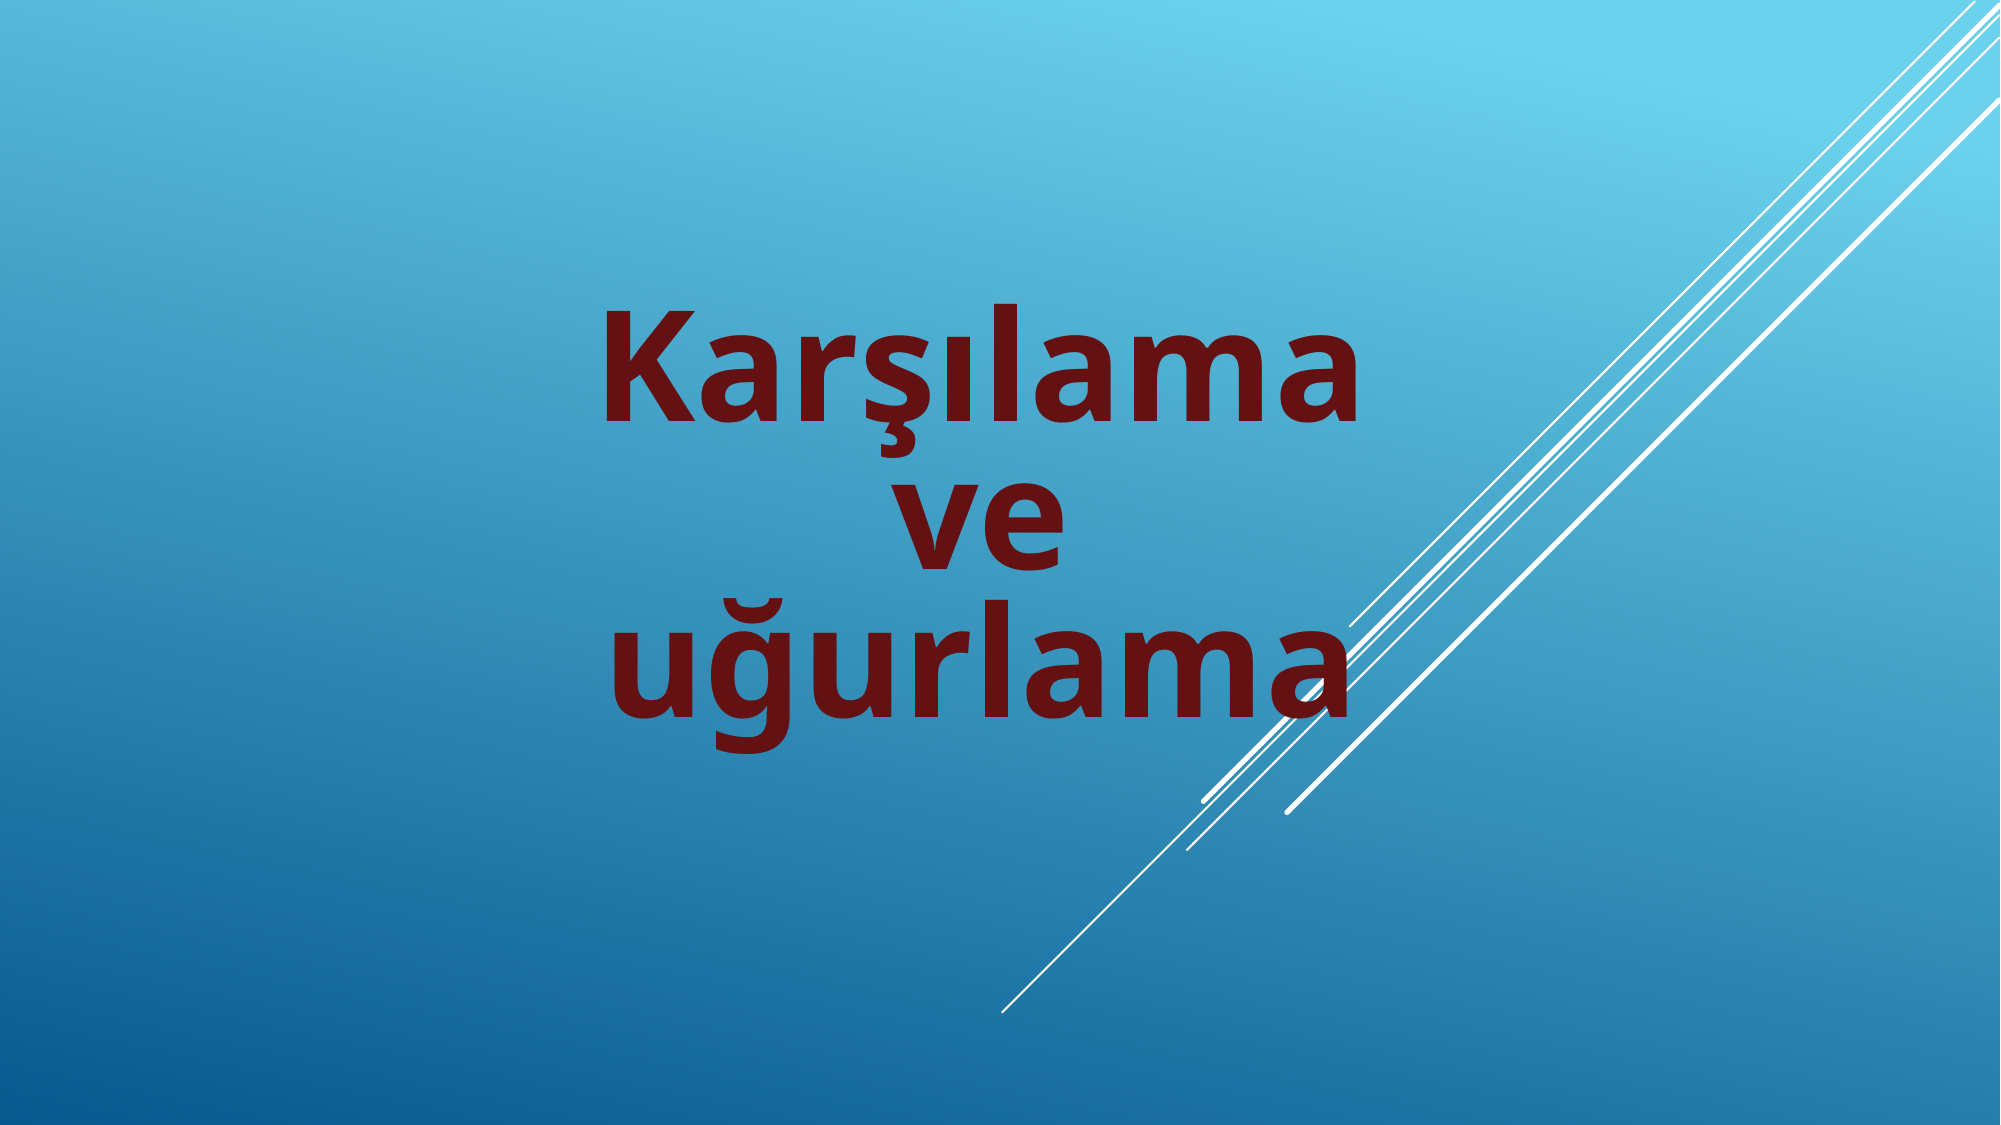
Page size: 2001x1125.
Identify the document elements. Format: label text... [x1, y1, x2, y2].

text_box Karşılama ve uğurlama [489, 296, 1472, 755]
